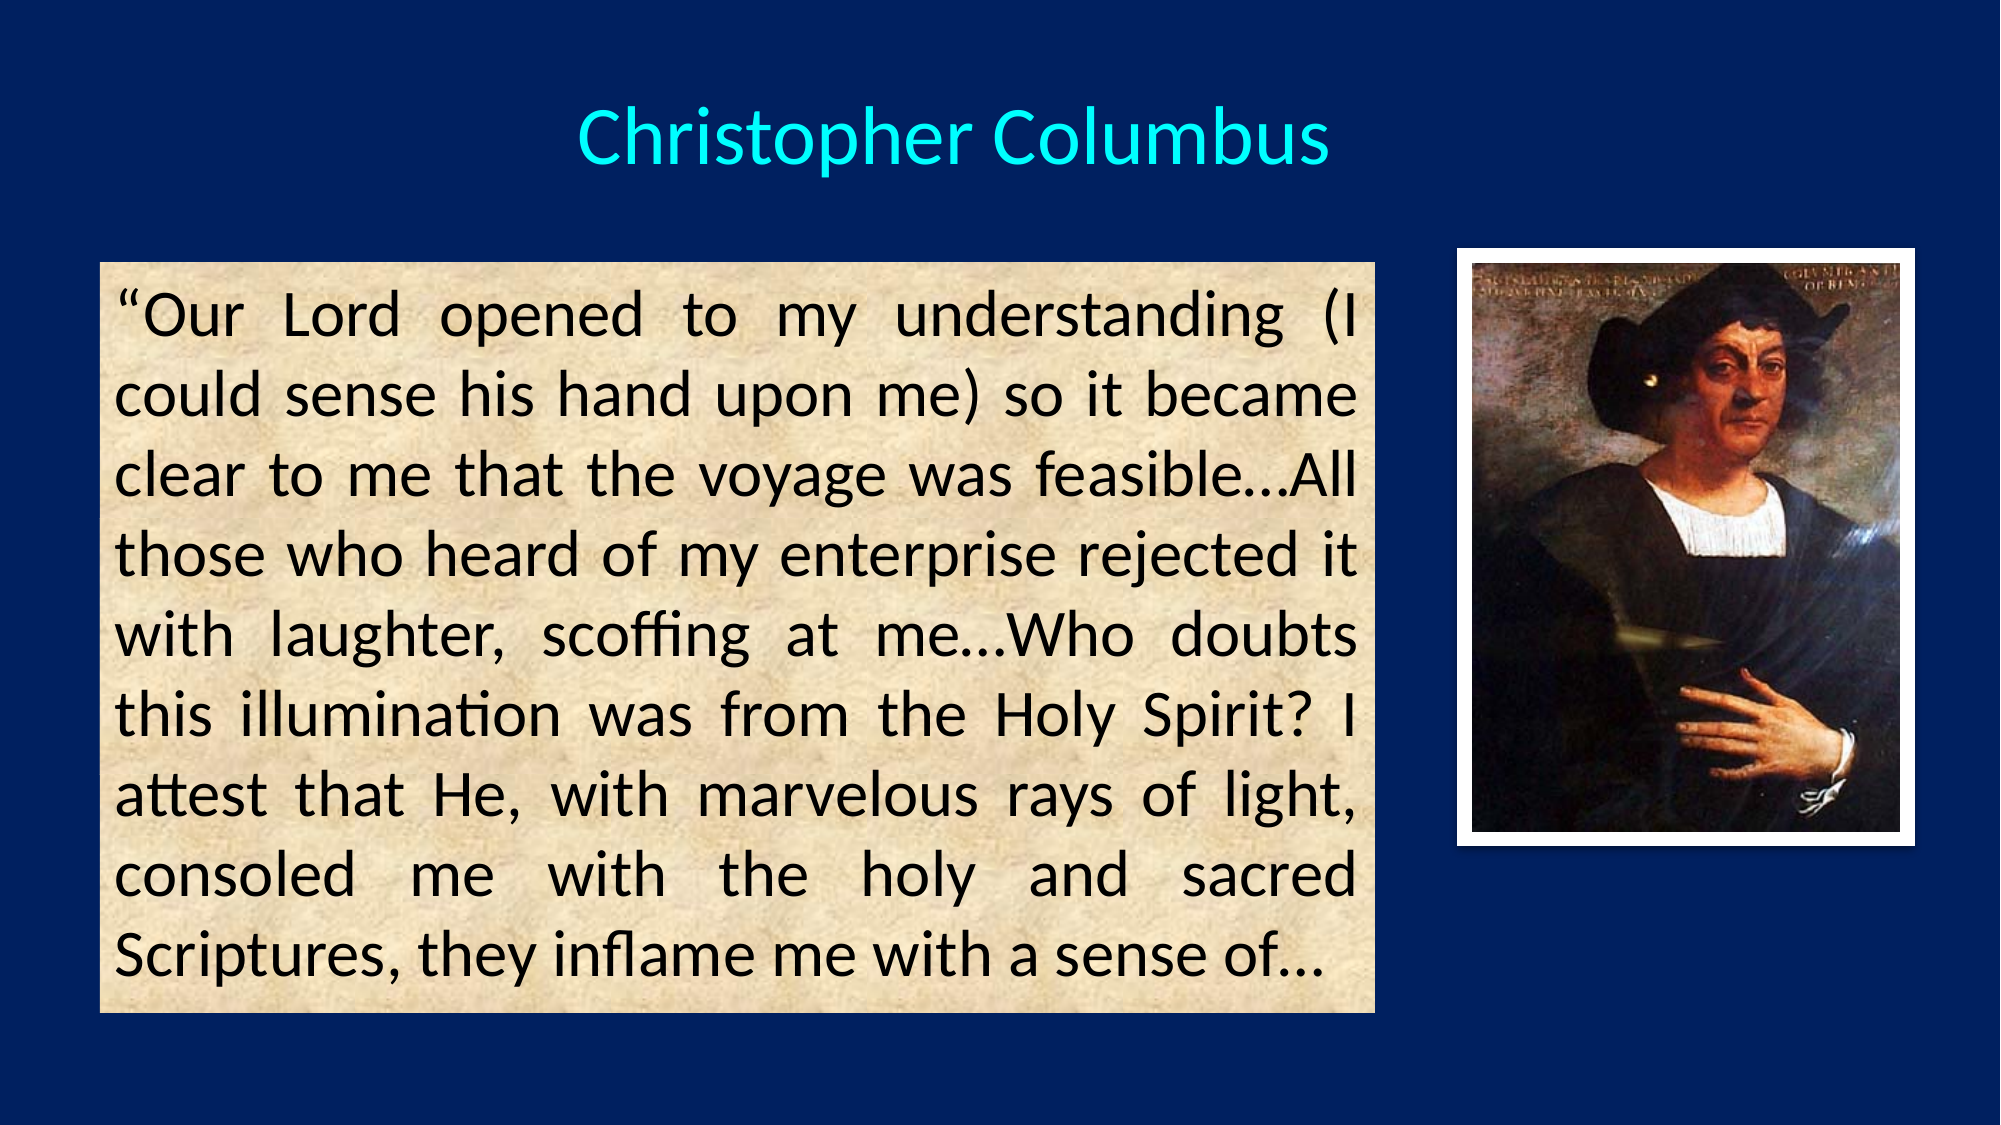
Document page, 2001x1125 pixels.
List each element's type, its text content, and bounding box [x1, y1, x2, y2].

picture [1471, 262, 1901, 832]
list “Our Lord opened to my understanding (I could sense his hand upon me) so it became clear to me that the voyage was feasible…All those who heard of my enterprise rejected it with laughter, scoffing at me…Who doubts this illumination was from the Holy Spirit? I attest that He, with marvelous rays of light, consoled me with the holy and sacred Scriptures, they inflame me with a sense of… [99, 262, 1376, 1013]
title Christopher Columbus [562, 37, 1438, 225]
